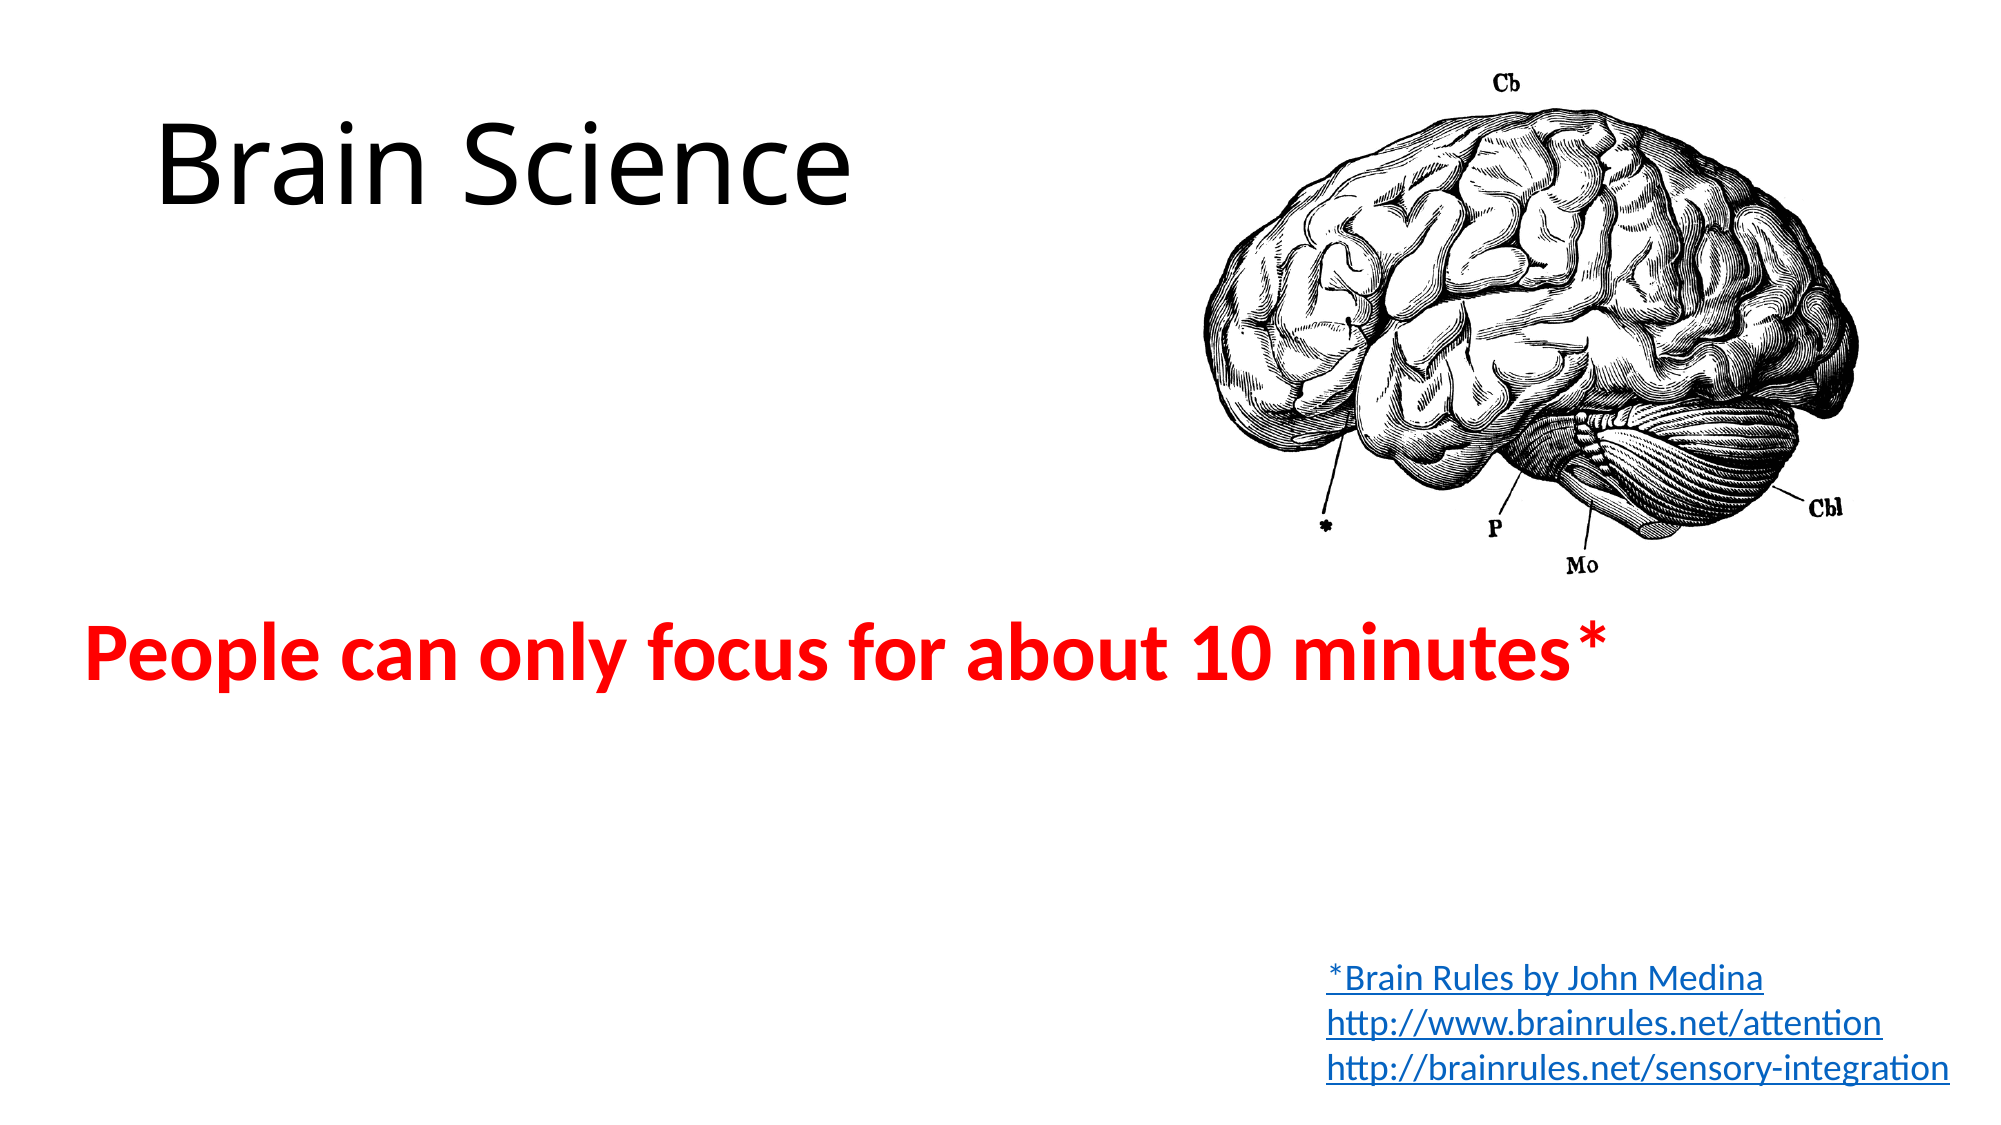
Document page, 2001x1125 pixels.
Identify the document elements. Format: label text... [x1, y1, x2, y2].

text_box *Brain Rules by John Medina http://www.brainrules.net/attention http://brainrules.net/sensory-integration [1311, 945, 1966, 1095]
picture [1200, 70, 1860, 576]
title Brain Science [137, 59, 1863, 278]
text_box People can only focus for about 10 minutes* [69, 589, 1630, 705]
